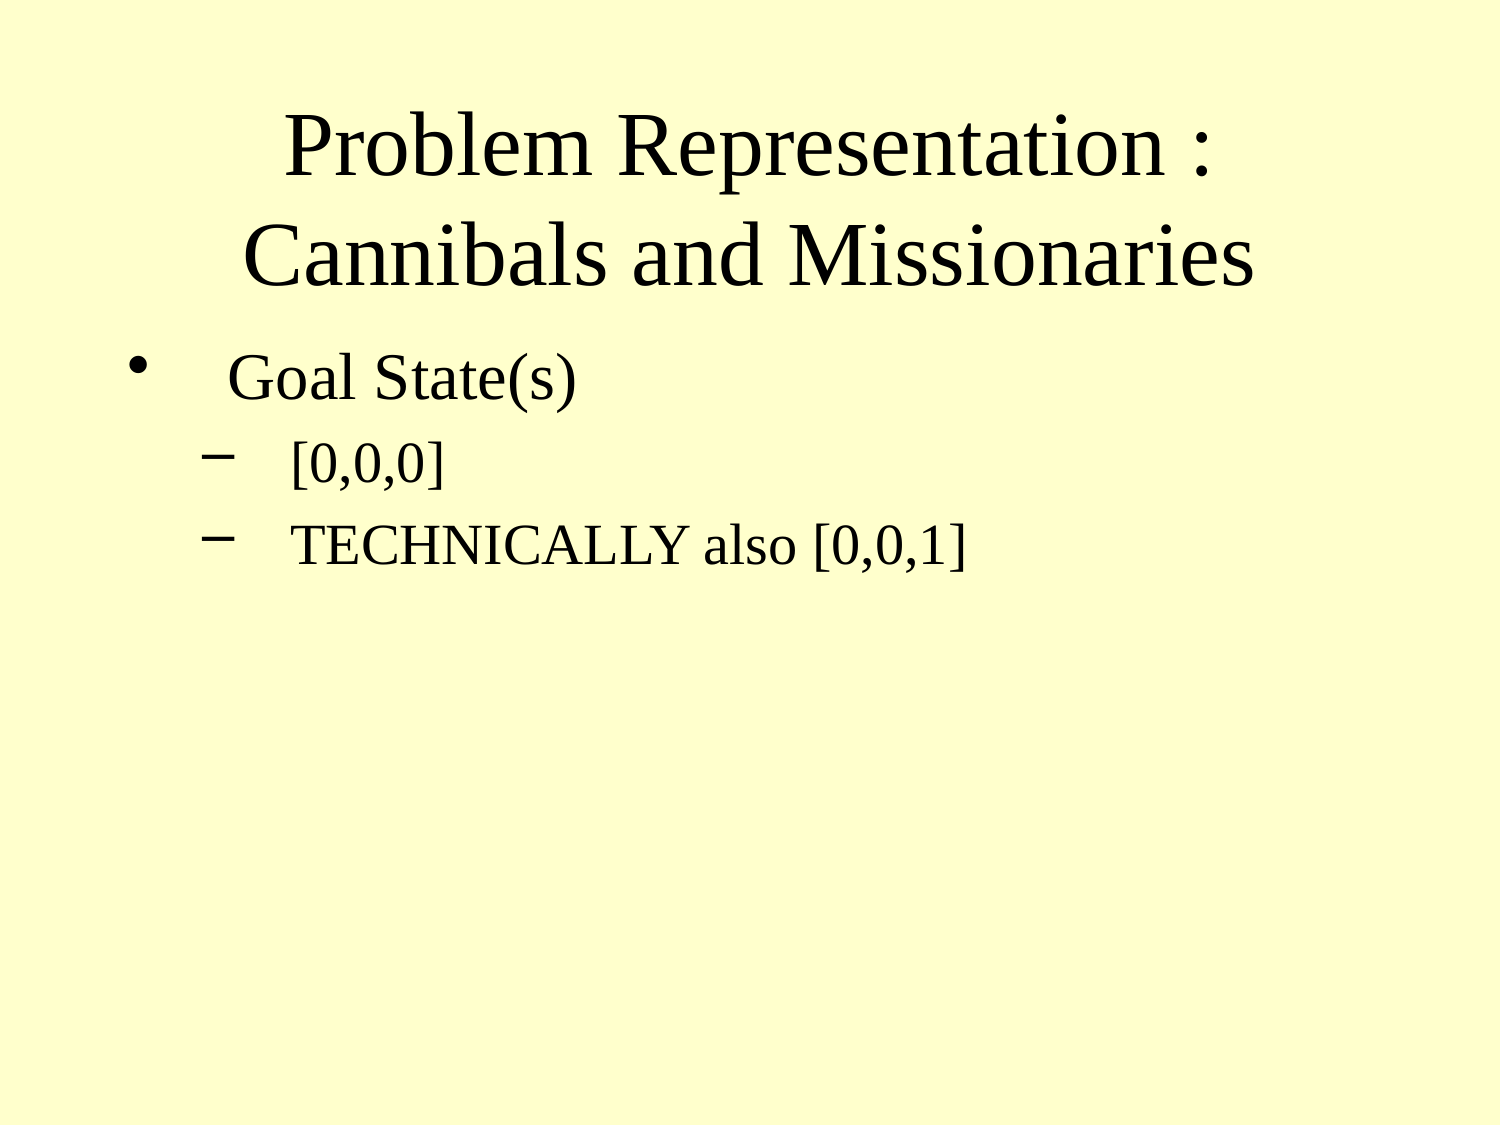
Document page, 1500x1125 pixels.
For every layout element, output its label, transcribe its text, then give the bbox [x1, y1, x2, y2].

title Problem Representation : Cannibals and Missionaries [112, 99, 1388, 288]
list Goal State(s) [0,0,0] TECHNICALLY also [0,0,1] [112, 324, 1388, 1000]
